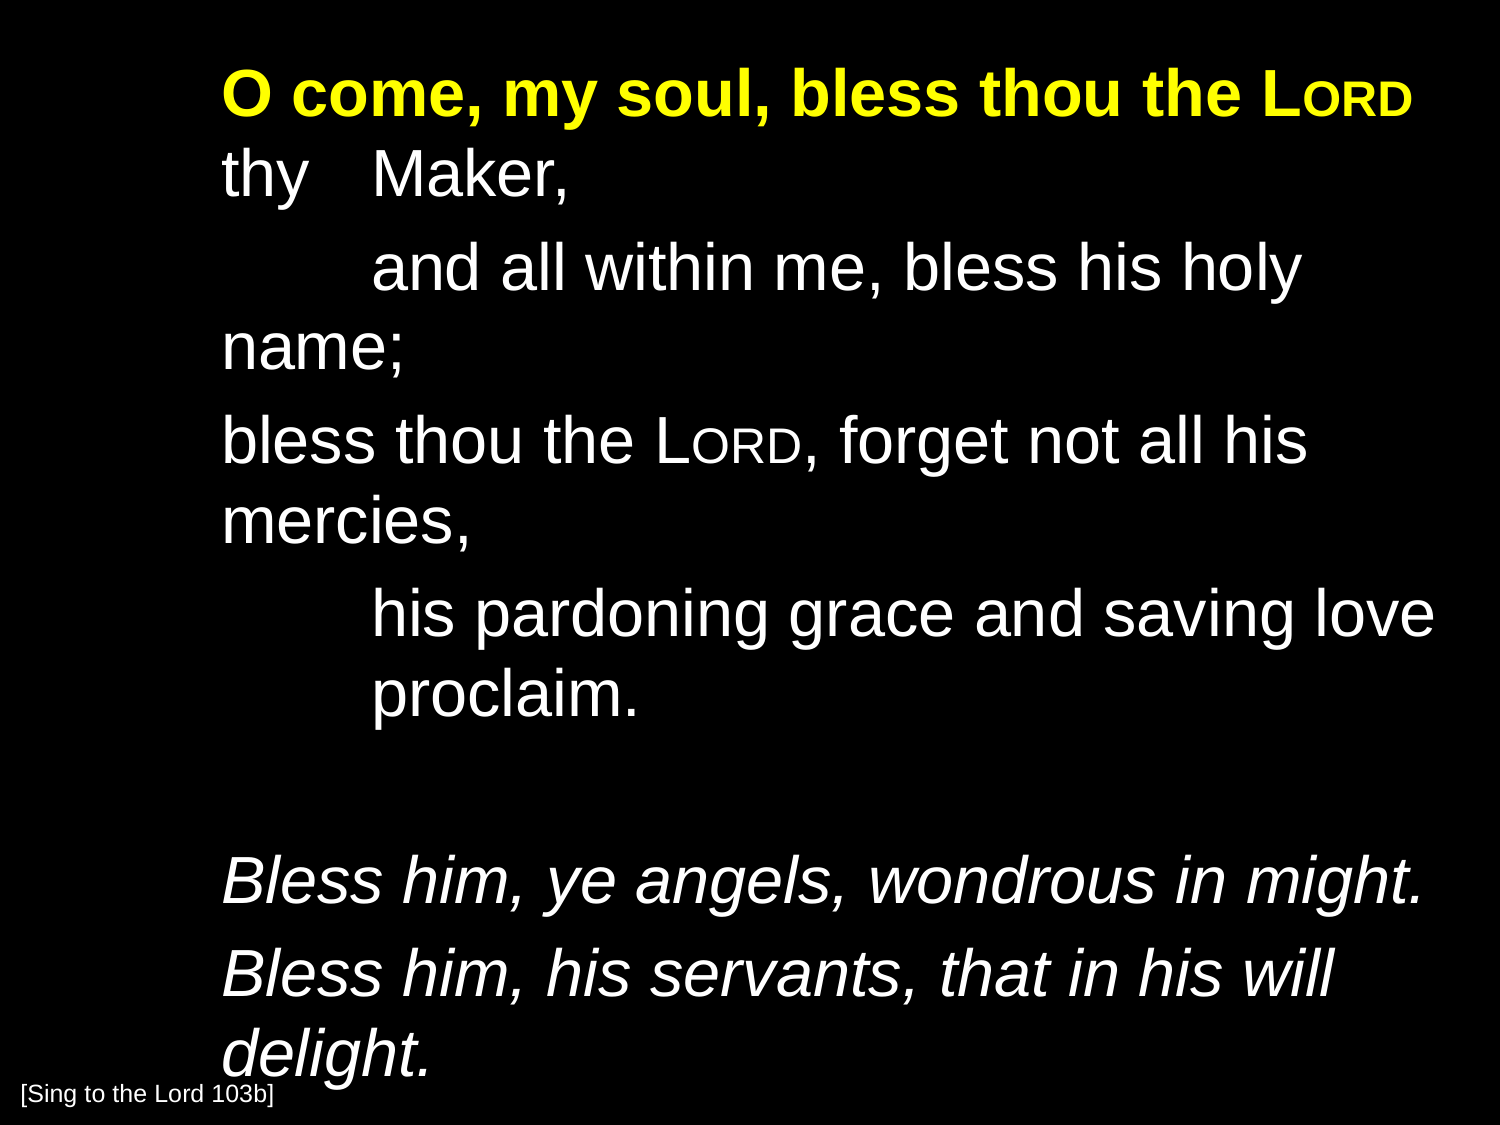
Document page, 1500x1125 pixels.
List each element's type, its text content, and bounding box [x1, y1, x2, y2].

list O come, my soul, bless thou the Lord thy Maker, and all within me, bless his holy name; bless thou the Lord, forget not all his mercies, his pardoning grace and saving love proclaim. Bless him, ye angels, wondrous in might. Bless him, his servants, that in his will delight. [0, 42, 1500, 1047]
text_box [Sing to the Lord 103b] [5, 1070, 526, 1115]
